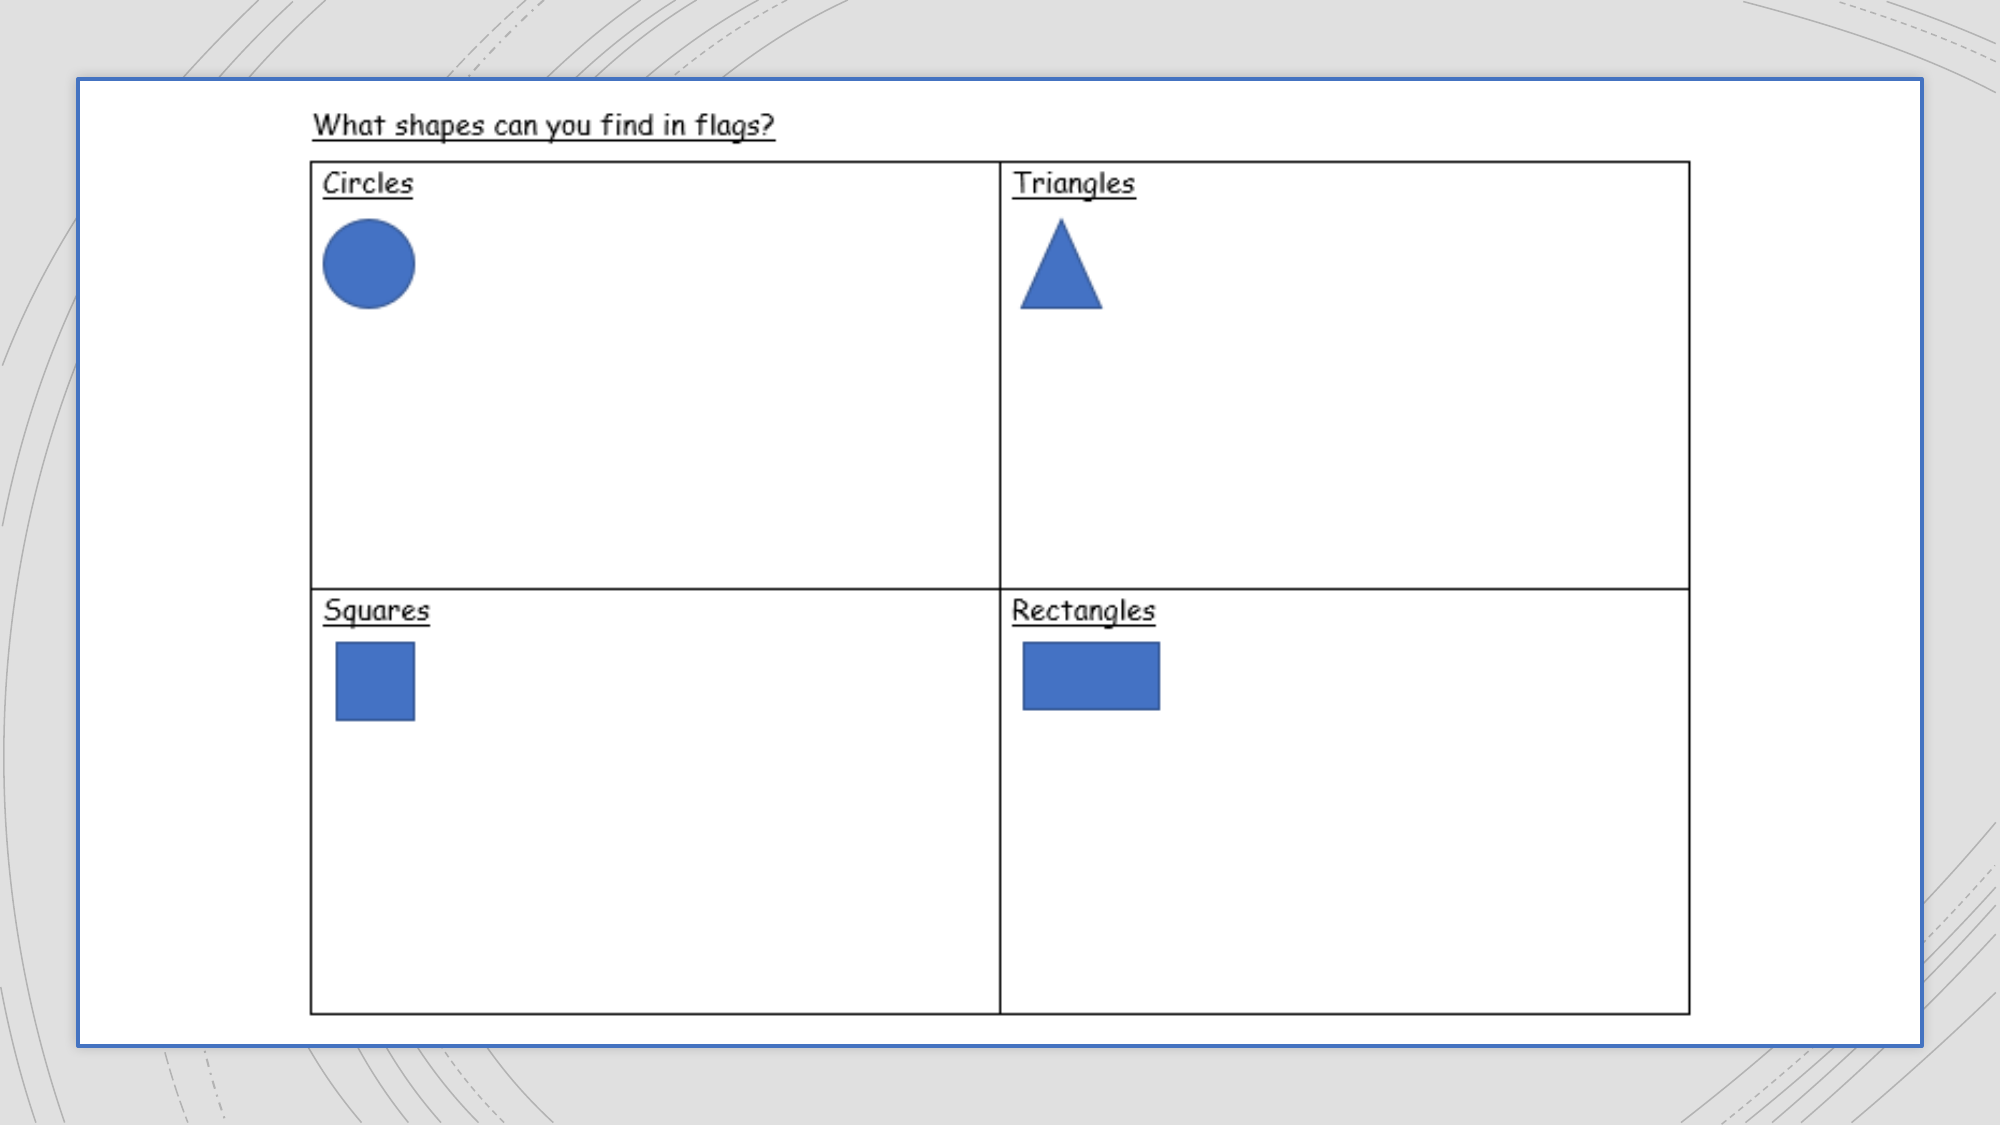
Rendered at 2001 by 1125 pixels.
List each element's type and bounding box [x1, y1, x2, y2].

text_box [0, 0, 1996, 1125]
picture [303, 105, 1697, 1020]
